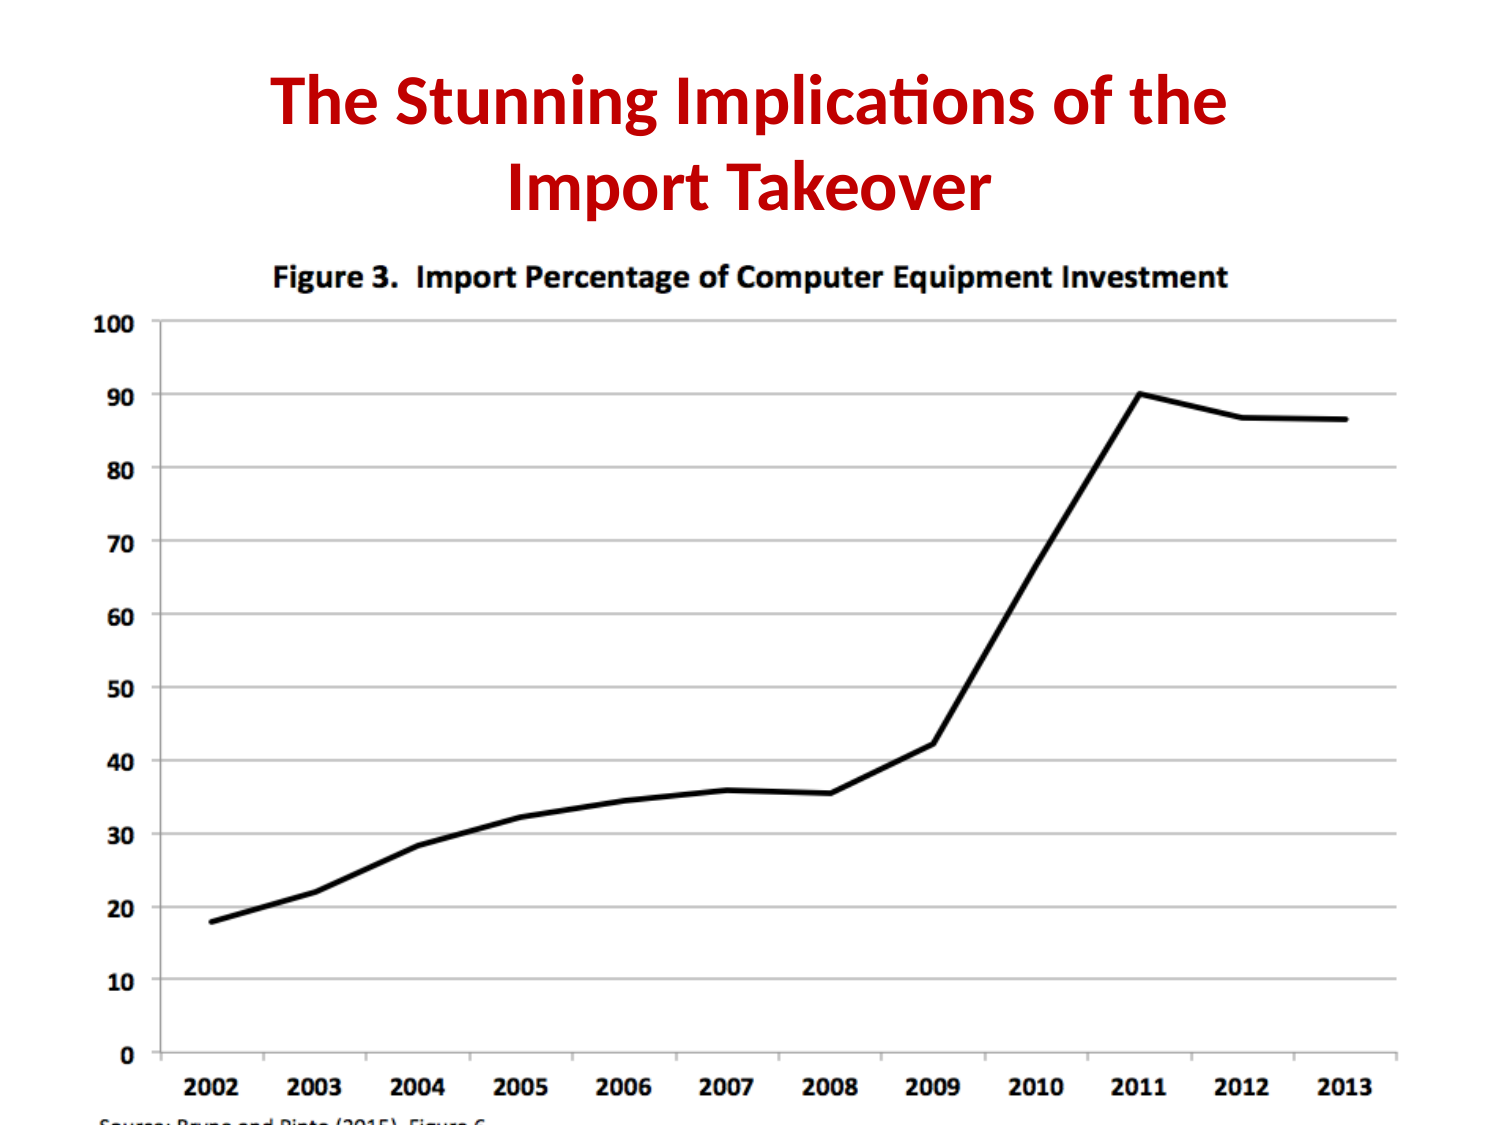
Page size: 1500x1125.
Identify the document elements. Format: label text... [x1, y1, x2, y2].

title The Stunning Implications of the Import Takeover [75, 45, 1425, 233]
picture [89, 254, 1411, 1125]
